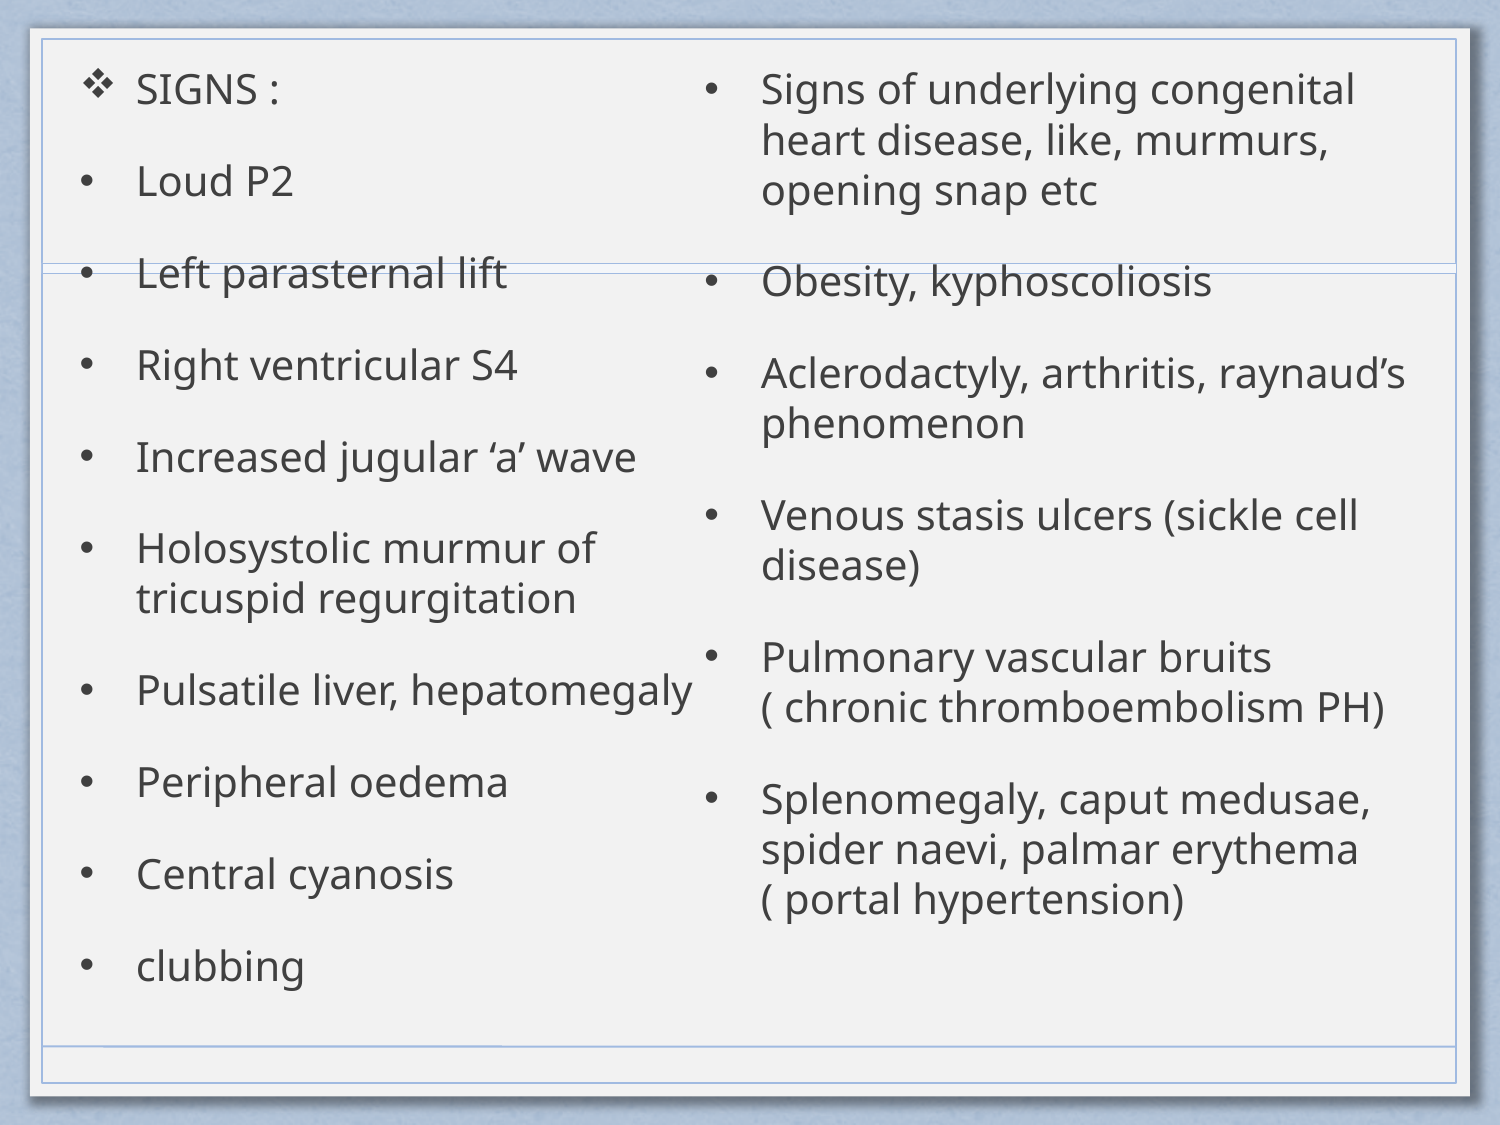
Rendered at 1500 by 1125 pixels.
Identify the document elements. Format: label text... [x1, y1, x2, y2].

list SIGNS : Loud P2 Left parasternal lift Right ventricular S4 Increased jugular ‘a’ wave Holosystolic murmur of tricuspid regurgitation Pulsatile liver, hepatomegaly Peripheral oedema Central cyanosis clubbing [64, 55, 689, 1077]
list Signs of underlying congenital heart disease, like, murmurs, opening snap etc Obesity, kyphoscoliosis Aclerodactyly, arthritis, raynaud’s phenomenon Venous stasis ulcers (sickle cell disease) Pulmonary vascular bruits ( chronic thromboembolism PH) Splenomegaly, caput medusae, spider naevi, palmar erythema ( portal hypertension) [689, 55, 1453, 1077]
